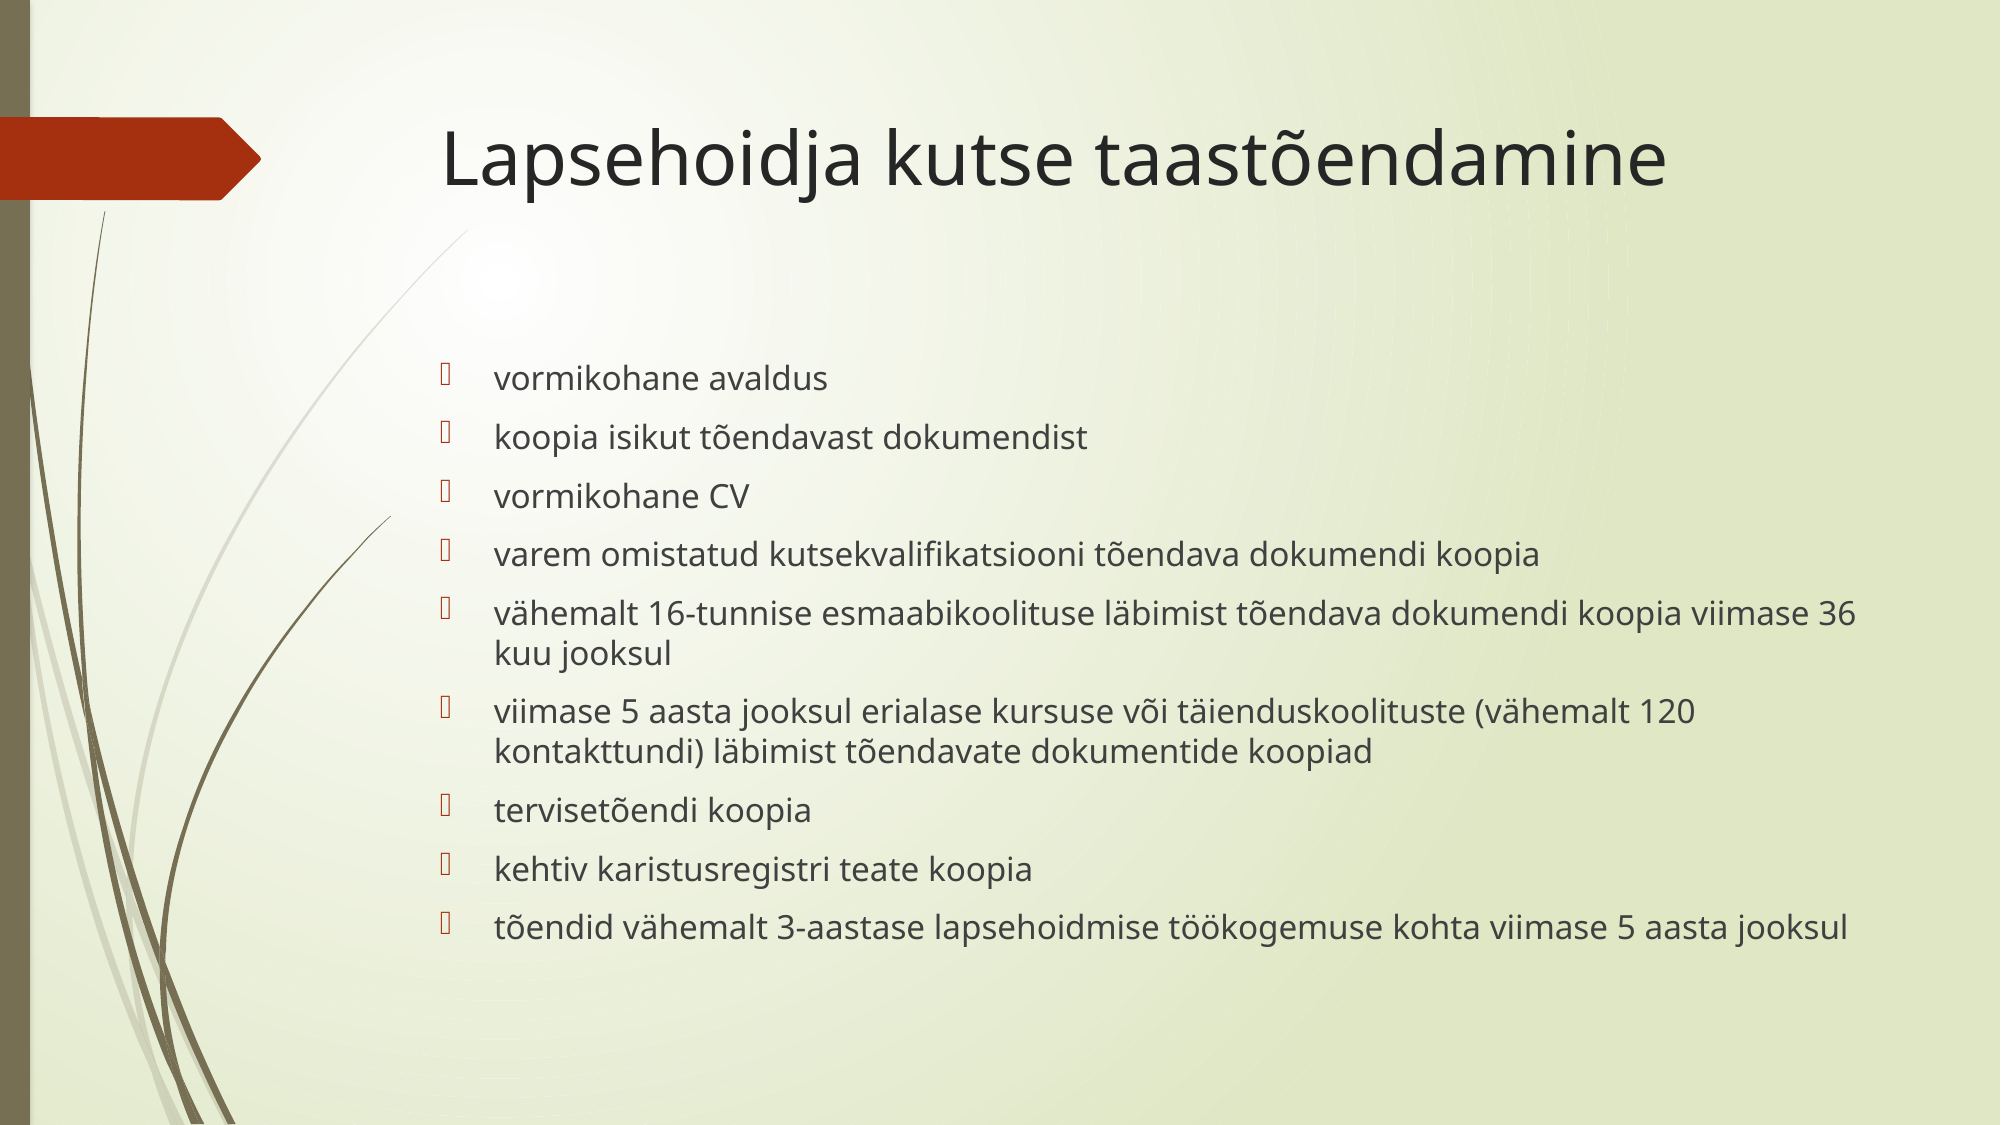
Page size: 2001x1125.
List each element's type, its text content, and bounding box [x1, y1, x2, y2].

list vormikohane avaldus koopia isikut tõendavast dokumendist vormikohane CV varem omistatud kutsekvalifikatsiooni tõendava dokumendi koopia vähemalt 16-tunnise esmaabikoolituse läbimist tõendava dokumendi koopia viimase 36 kuu jooksul viimase 5 aasta jooksul erialase kursuse või täienduskoolituste (vähemalt 120 kontakttundi) läbimist tõendavate dokumentide koopiad tervisetõendi koopia kehtiv karistusregistri teate koopia tõendid vähemalt 3-aastase lapsehoidmise töökogemuse kohta viimase 5 aasta jooksul [424, 350, 1888, 970]
title Lapsehoidja kutse taastõendamine [425, 102, 1888, 313]
